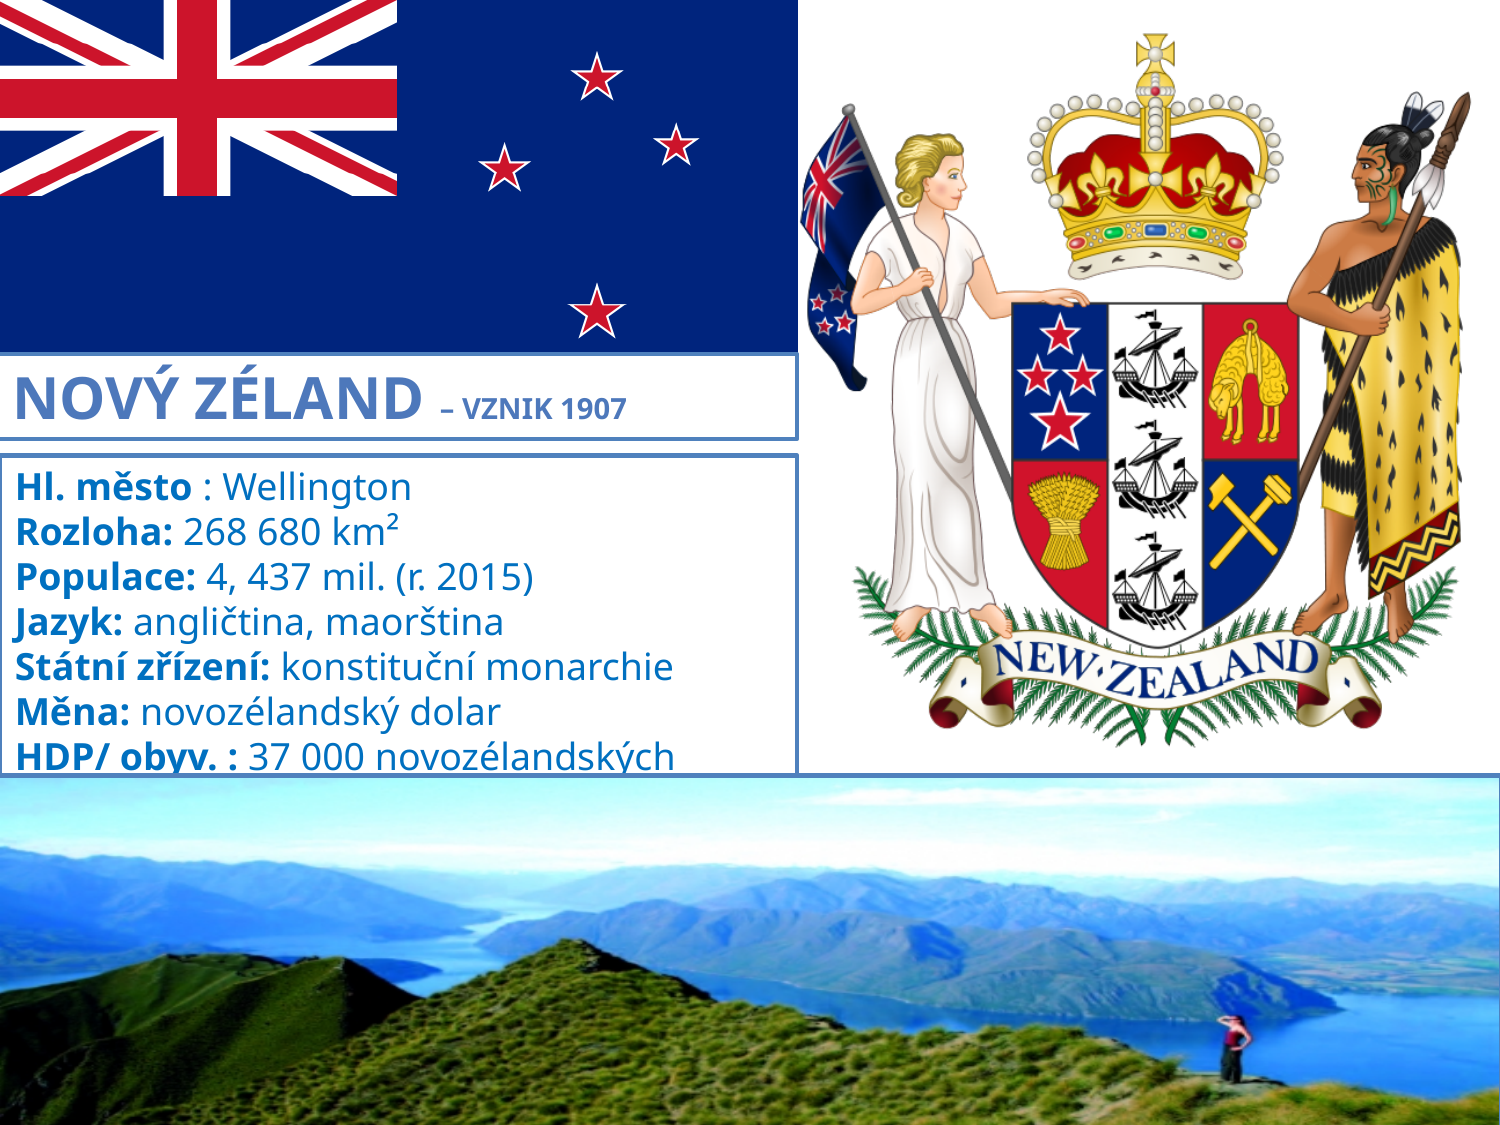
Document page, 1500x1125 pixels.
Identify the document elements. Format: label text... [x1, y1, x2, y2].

text_box Hl. město : Wellington Rozloha: 268 680 km² Populace: 4, 437 mil. (r. 2015) Jazyk: angličtina, maorština Státní zřízení: konstituční monarchie Měna: novozélandský dolar HDP/ obyv. : 37 000 novozélandských dolarů [0, 453, 799, 773]
text_box Nový Zéland – vznik 1907 [0, 391, 796, 441]
picture [0, 0, 1500, 750]
picture [0, 777, 1500, 1125]
